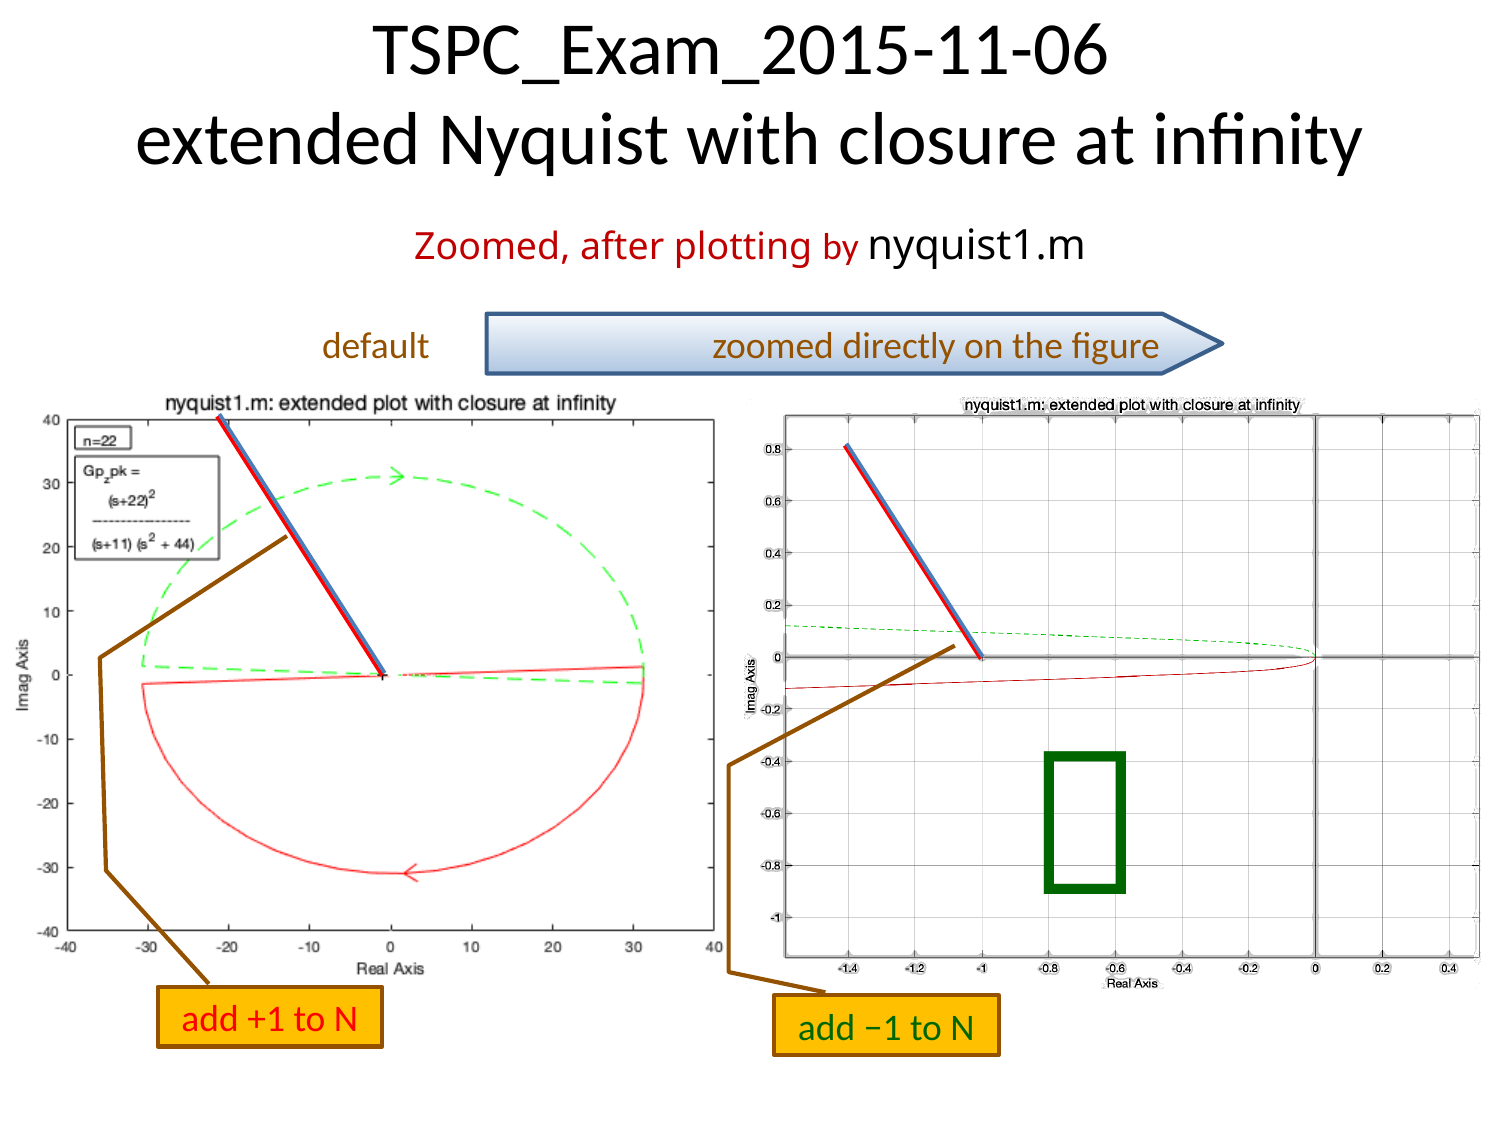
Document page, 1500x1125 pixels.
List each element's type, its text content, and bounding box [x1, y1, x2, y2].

text_box default [293, 313, 459, 371]
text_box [0, 373, 794, 1000]
text_box zoomed directly on the figure [484, 311, 1225, 376]
title TSPC_Exam_2015-11-06 extended Nyquist with closure at infinity [75, 0, 1425, 183]
text_box add +1 to N [156, 1008, 384, 1049]
text_box Zoomed, after plotting by nyquist1.m [333, 210, 1167, 275]
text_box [744, 397, 1481, 989]
text_box add −1 to N [772, 996, 1001, 1057]
